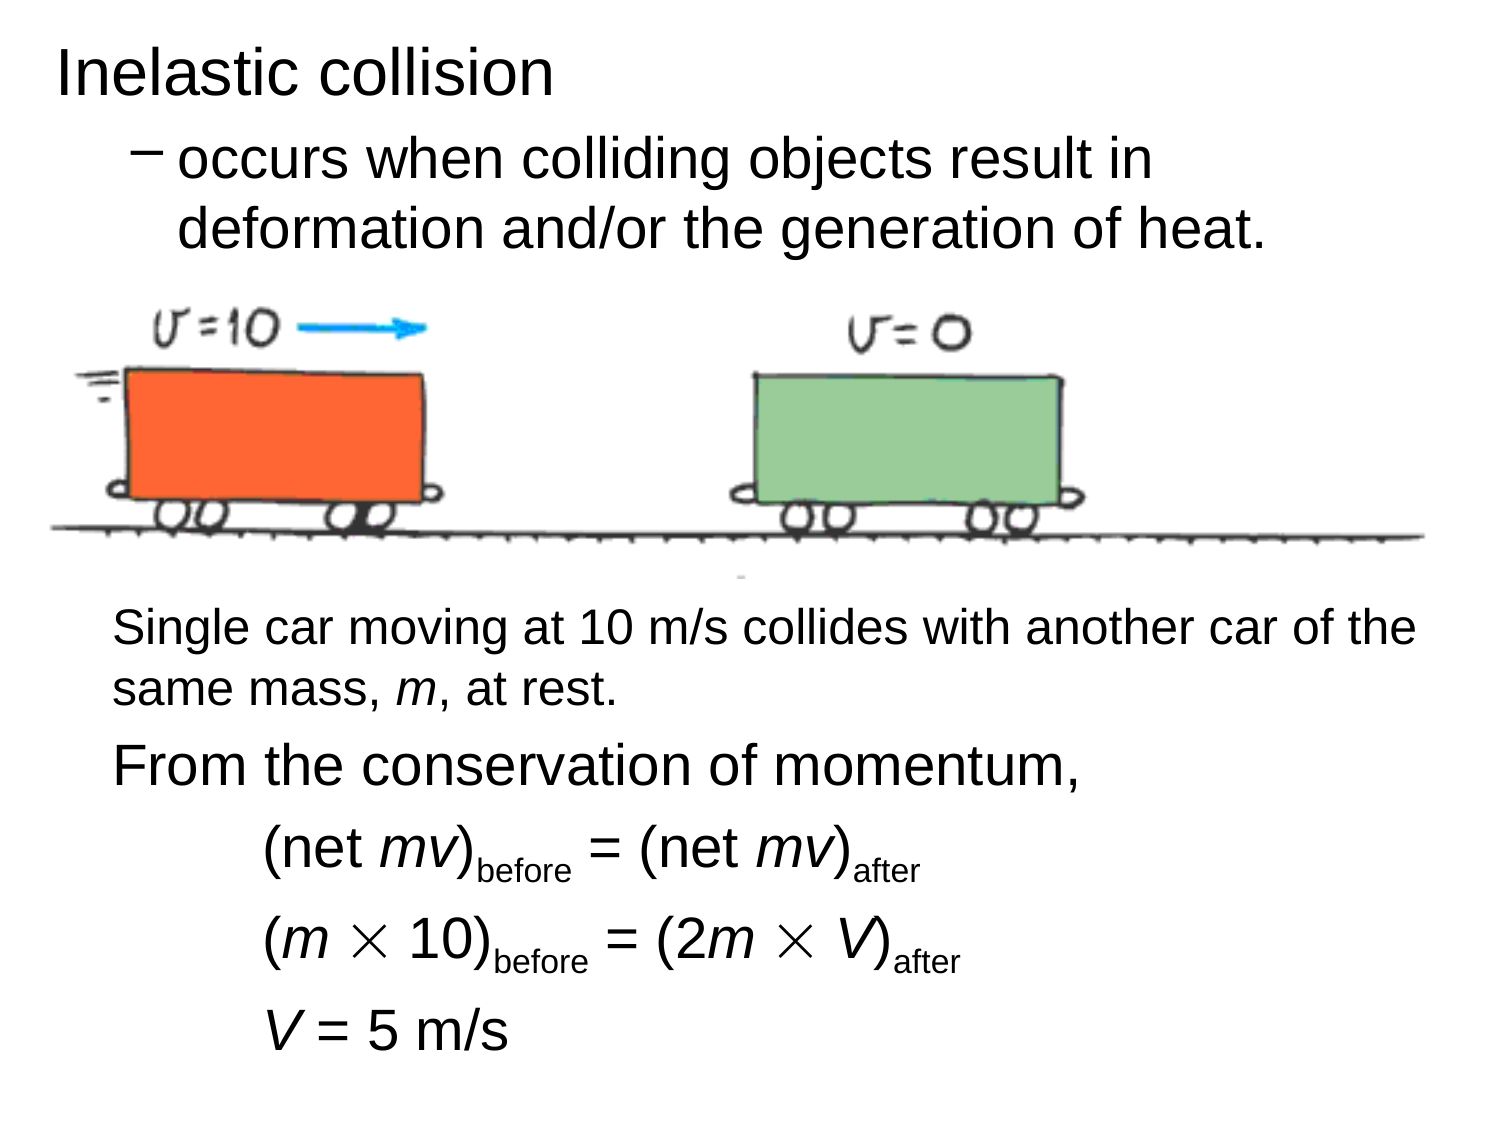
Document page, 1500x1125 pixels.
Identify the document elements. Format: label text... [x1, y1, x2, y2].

text_box Single car moving at 10 m/s collides with another car of the same mass, m, at rest. From the conservation of momentum, (net mv)before = (net mv)after (m  10)before = (2m  V)after V = 5 m/s [40, 586, 1460, 1063]
picture [40, 297, 1460, 579]
list Inelastic collision occurs when colliding objects result in deformation and/or the generation of heat. [40, 20, 1460, 281]
